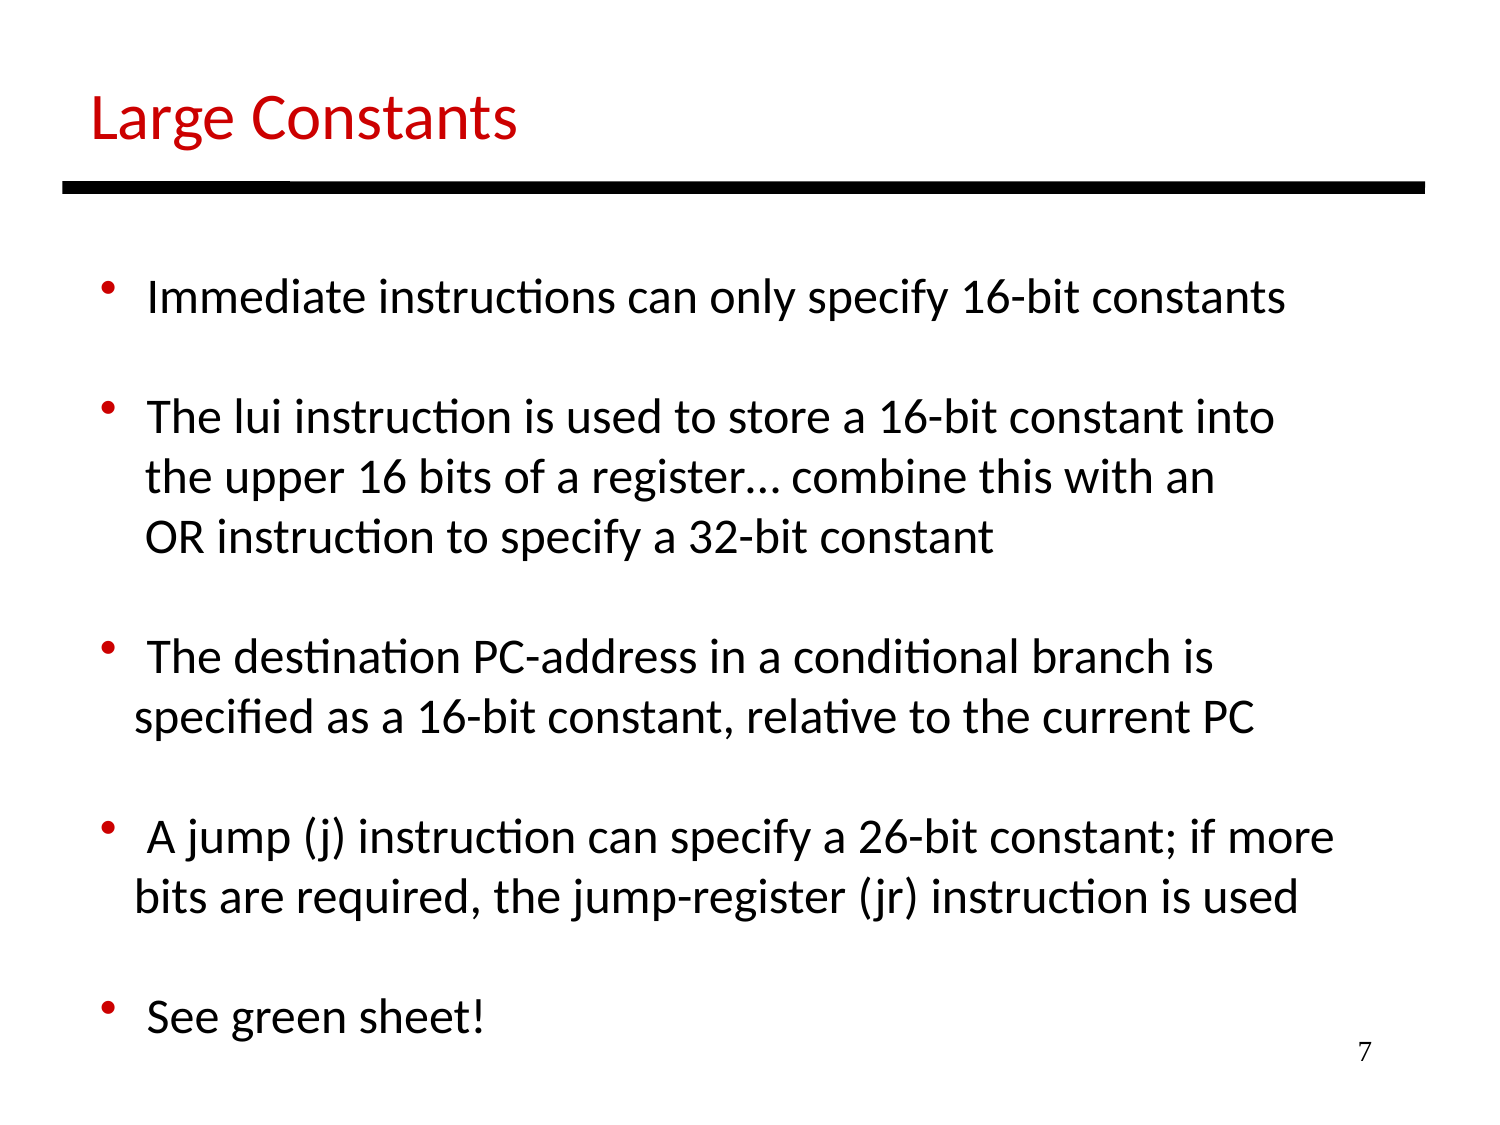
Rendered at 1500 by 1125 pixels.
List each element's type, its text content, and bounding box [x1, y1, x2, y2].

text_box Large Constants [75, 65, 534, 160]
text_box Immediate instructions can only specify 16-bit constants The lui instruction is used to store a 16-bit constant into the upper 16 bits of a register… combine this with an OR instruction to specify a 32-bit constant The destination PC-address in a conditional branch is specified as a 16-bit constant, relative to the current PC A jump (j) instruction can specify a 26-bit constant; if more bits are required, the jump-register (jr) instruction is used See green sheet! [85, 256, 1351, 1052]
slide_number 7 [1074, 1025, 1388, 1100]
